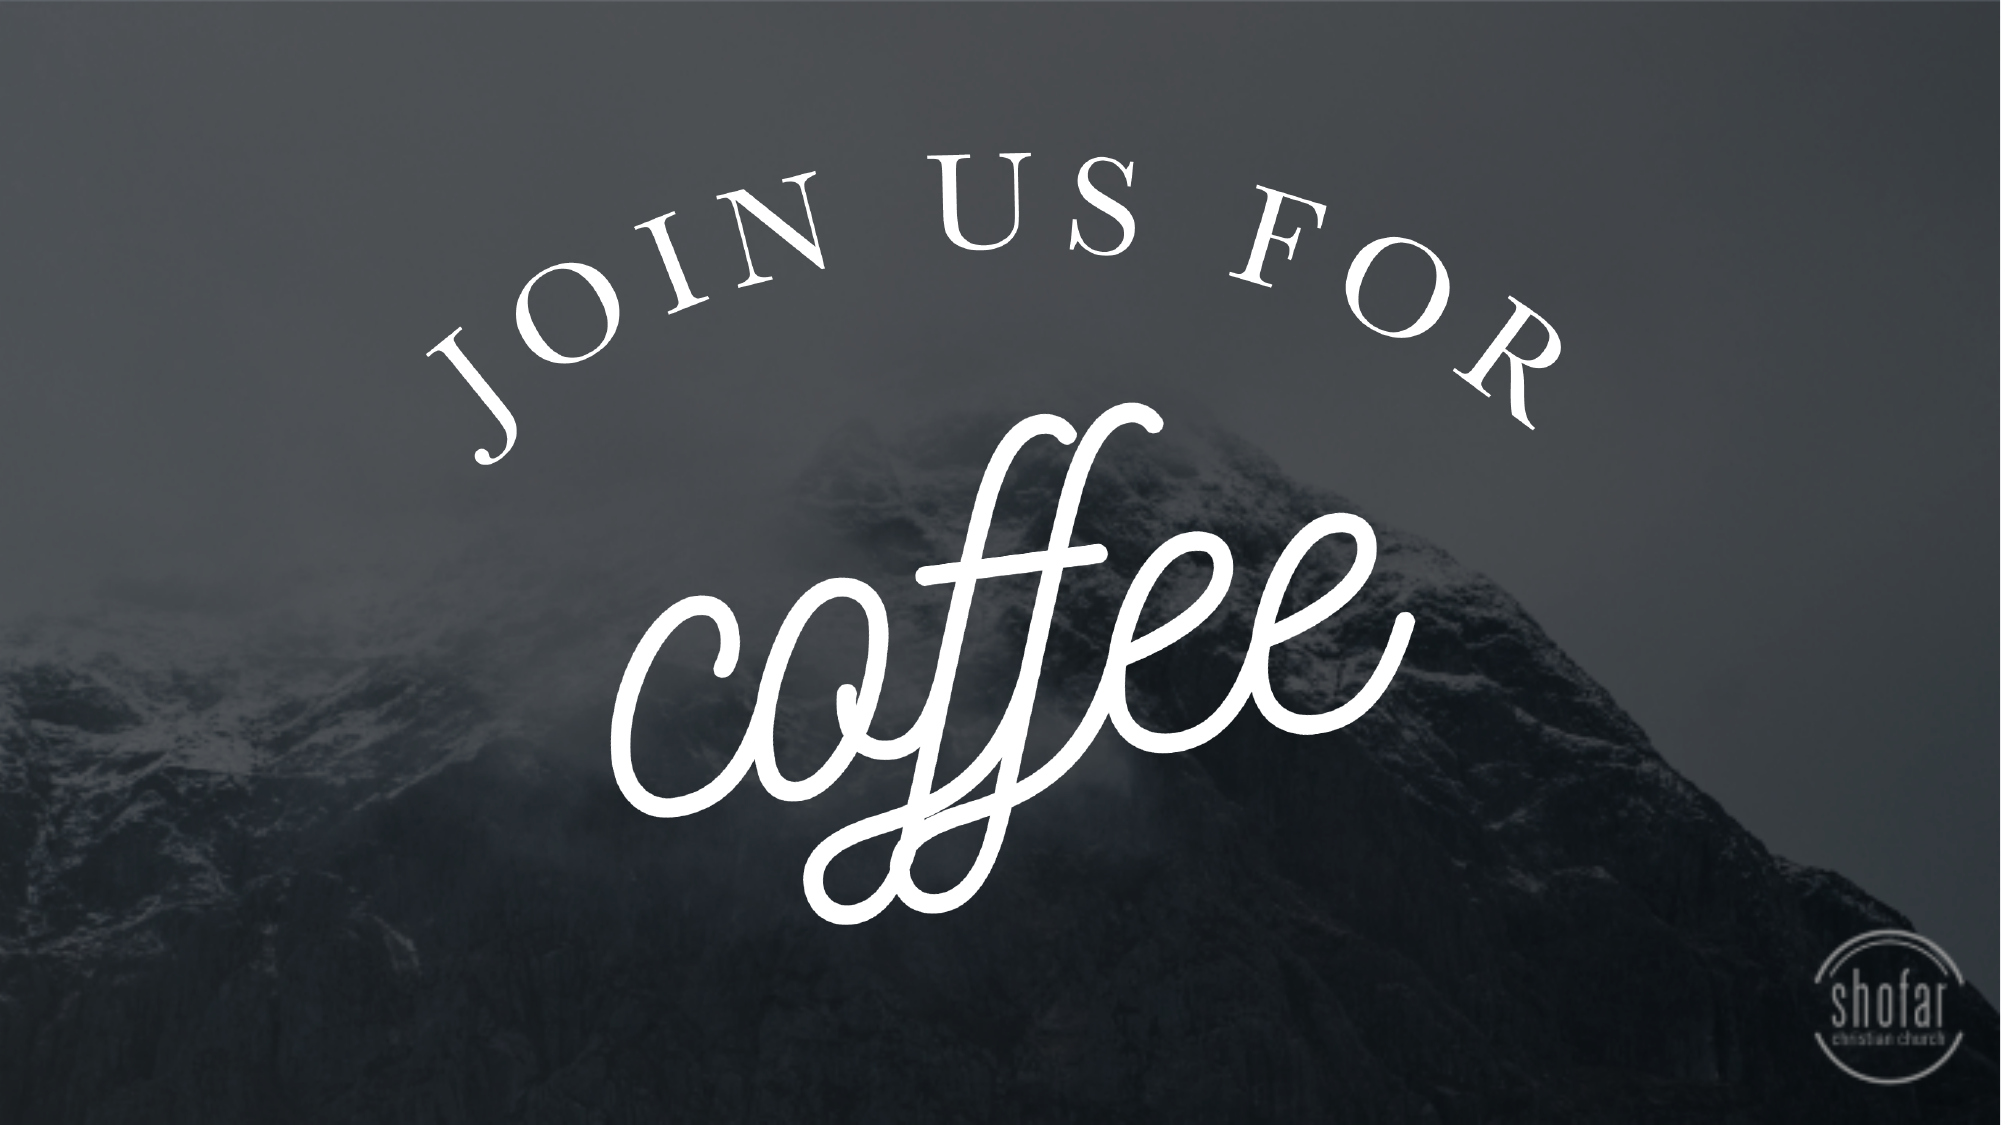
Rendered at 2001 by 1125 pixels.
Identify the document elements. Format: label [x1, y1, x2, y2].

text_box [0, 0, 2000, 1125]
picture [101, 39, 1888, 1125]
